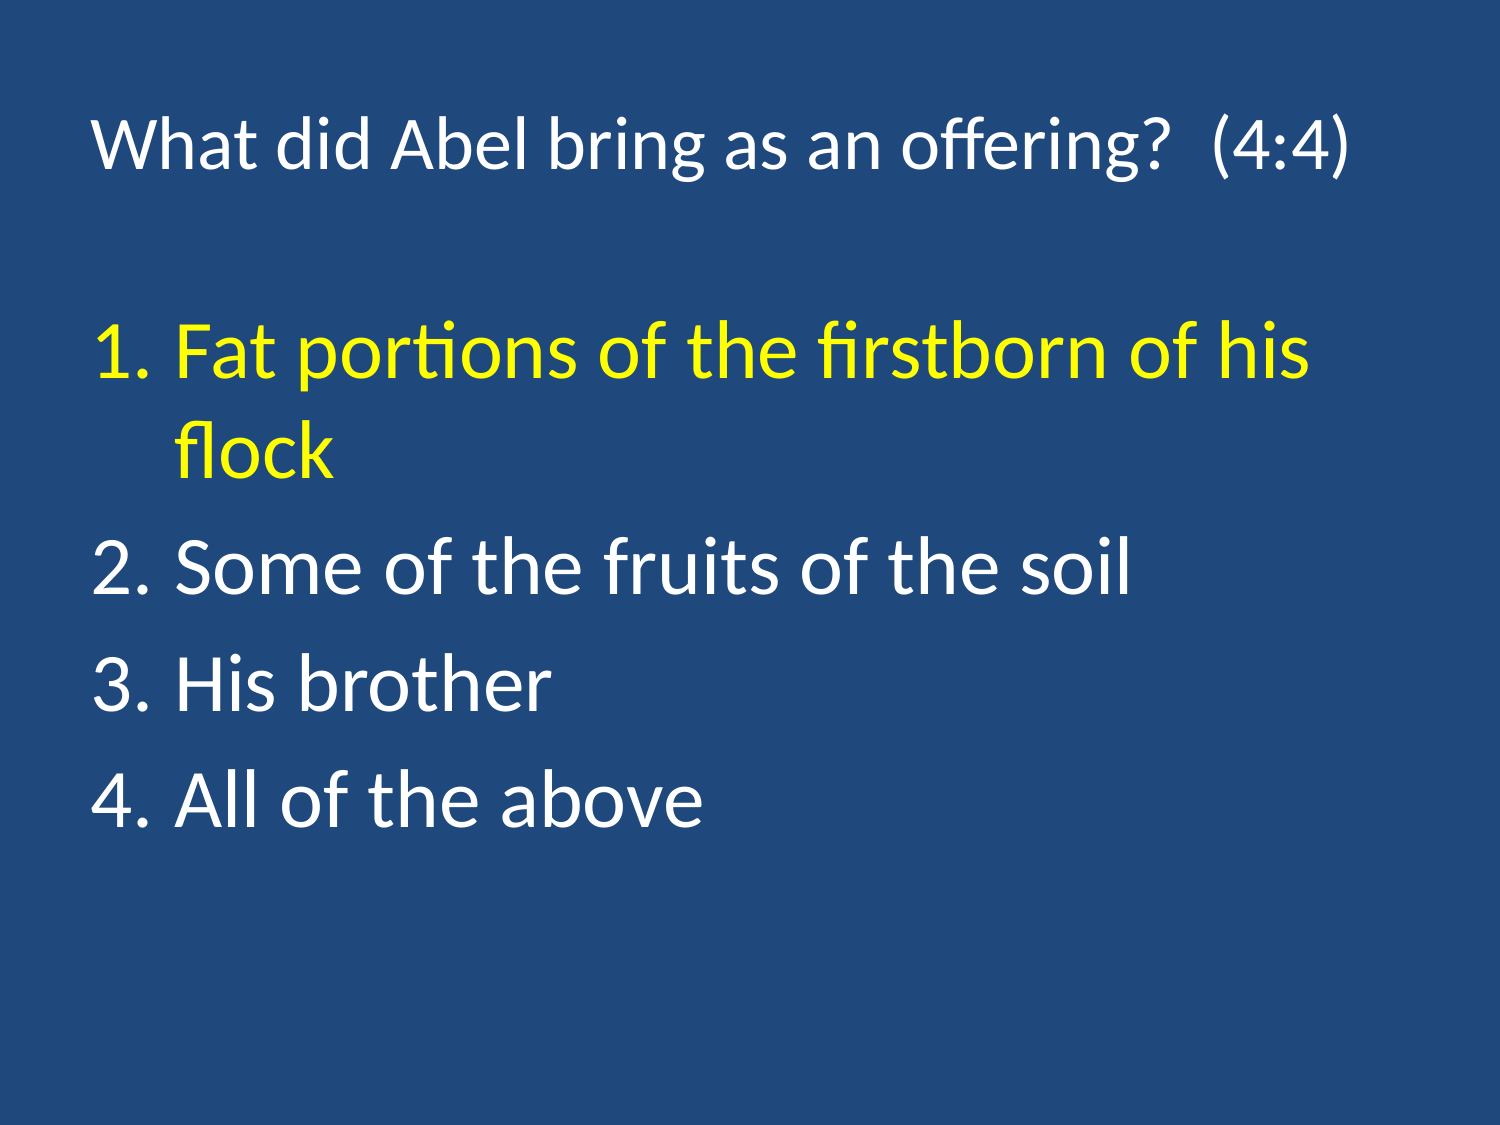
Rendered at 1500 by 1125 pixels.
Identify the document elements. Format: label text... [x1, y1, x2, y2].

list Fat portions of the firstborn of his flock Some of the fruits of the soil His brother All of the above [75, 287, 1425, 1005]
title What did Abel bring as an offering? (4:4) [75, 45, 1425, 233]
